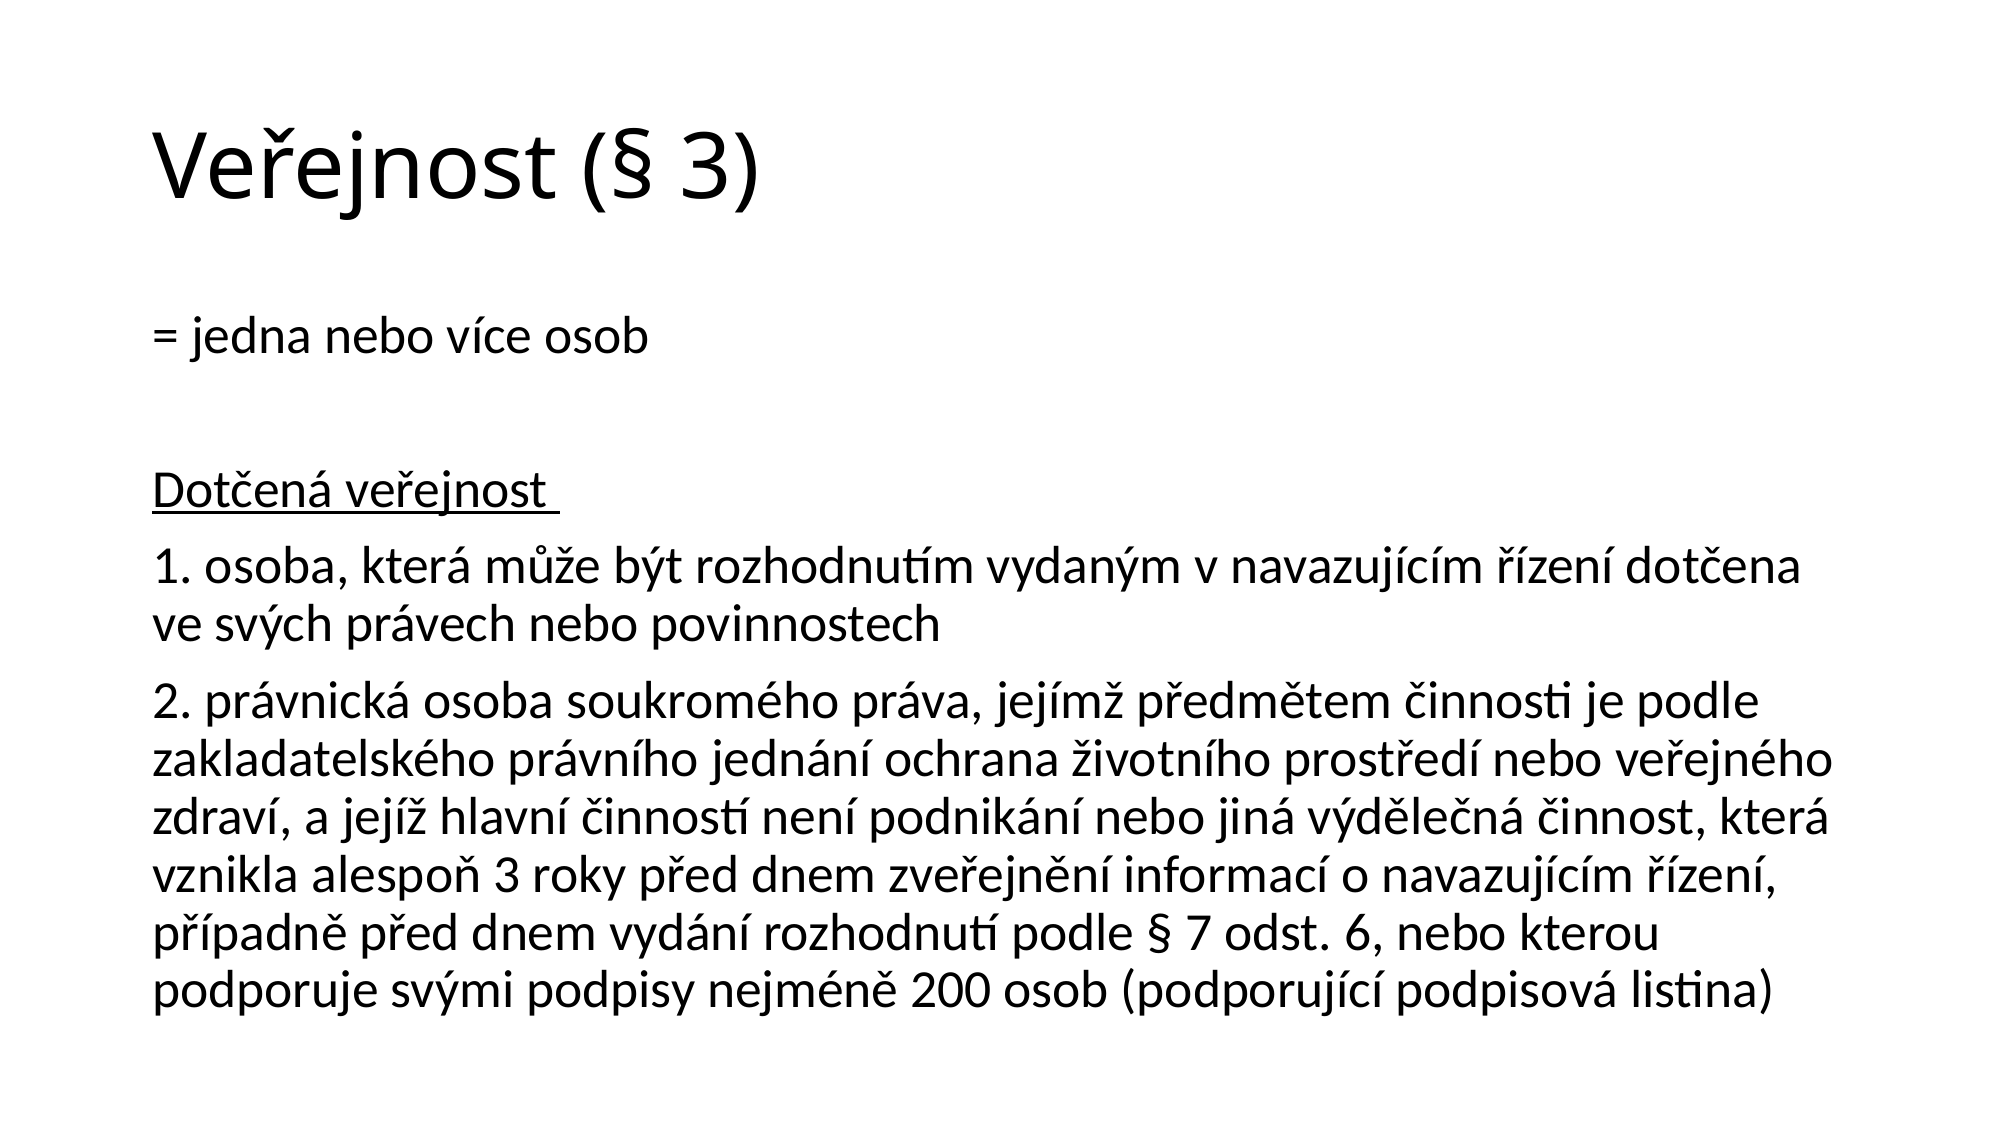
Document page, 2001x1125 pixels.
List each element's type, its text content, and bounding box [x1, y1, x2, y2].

list = jedna nebo více osob Dotčená veřejnost 1. osoba, která může být rozhodnutím vydaným v navazujícím řízení dotčena ve svých právech nebo povinnostech 2. právnická osoba soukromého práva, jejímž předmětem činnosti je podle zakladatelského právního jednání ochrana životního prostředí nebo veřejného zdraví, a jejíž hlavní činností není podnikání nebo jiná výdělečná činnost, která vznikla alespoň 3 roky před dnem zveřejnění informací o navazujícím řízení, případně před dnem vydání rozhodnutí podle § 7 odst. 6, nebo kterou podporuje svými podpisy nejméně 200 osob (podporující podpisová listina) [137, 299, 1863, 1090]
title Veřejnost (§ 3) [137, 59, 1863, 278]
